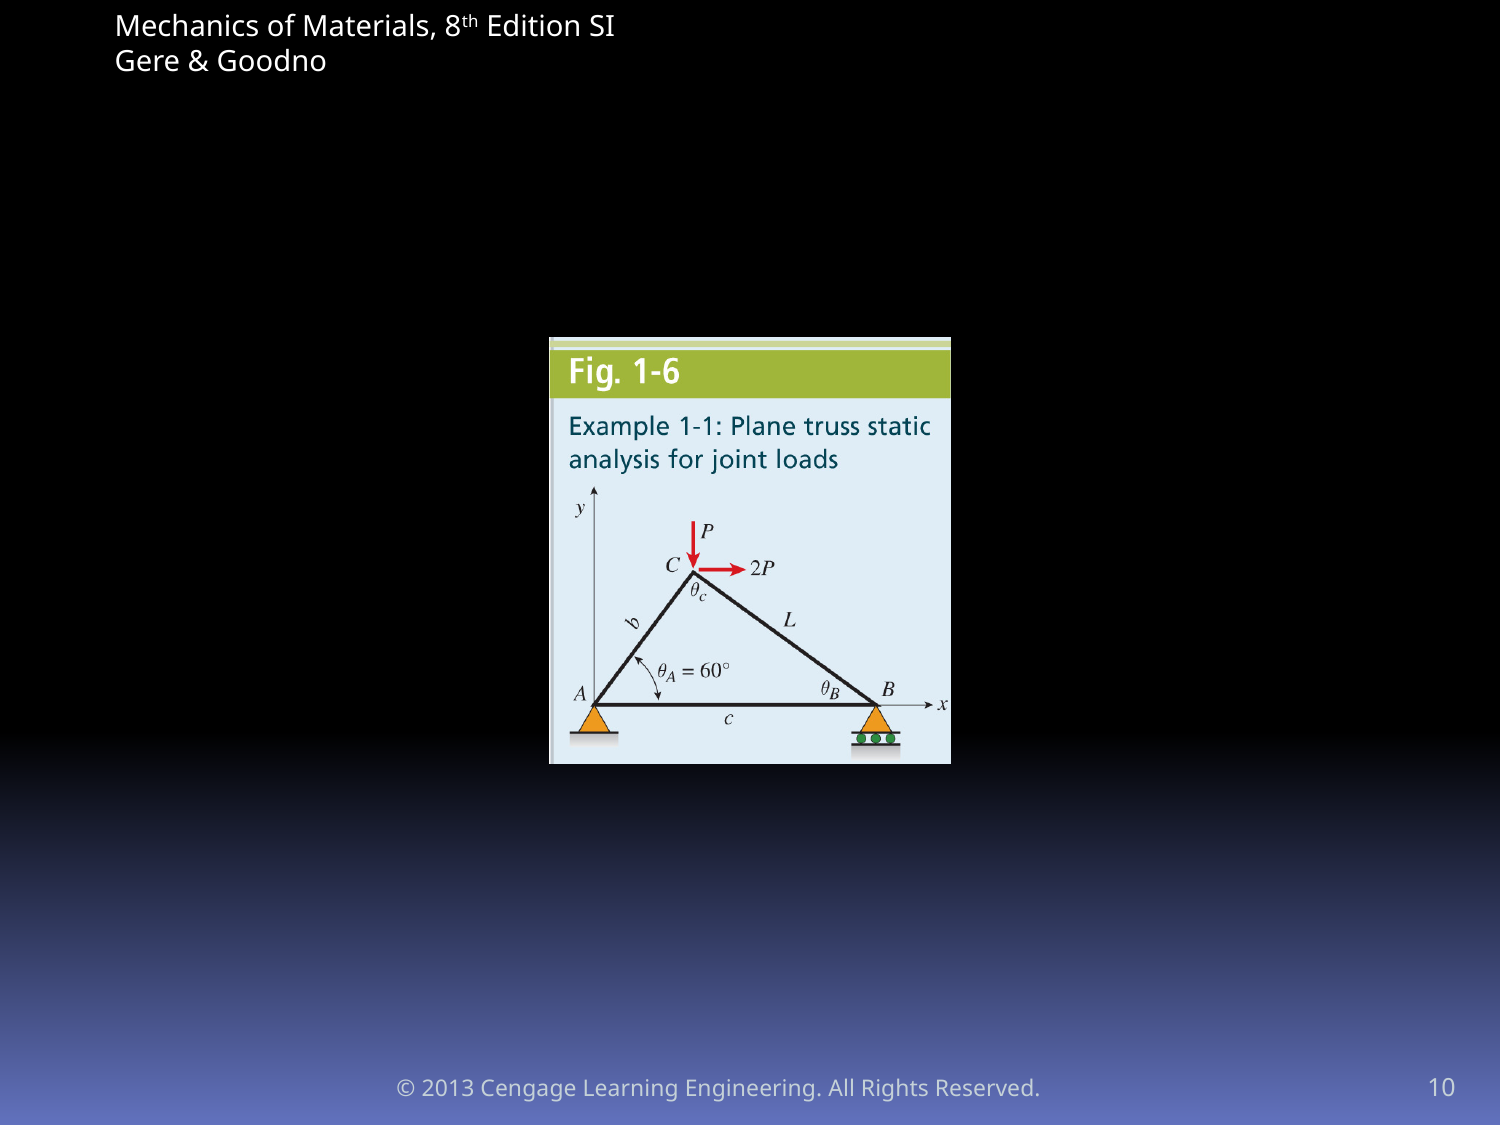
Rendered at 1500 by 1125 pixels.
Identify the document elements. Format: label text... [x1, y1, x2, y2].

text_box Mechanics of Materials, 8th Edition SI Gere & Goodno [99, 0, 1450, 85]
picture [549, 336, 951, 765]
slide_number 10 [1412, 1052, 1488, 1113]
footer © 2013 Cengage Learning Engineering. All Rights Reserved. [150, 1052, 1063, 1113]
